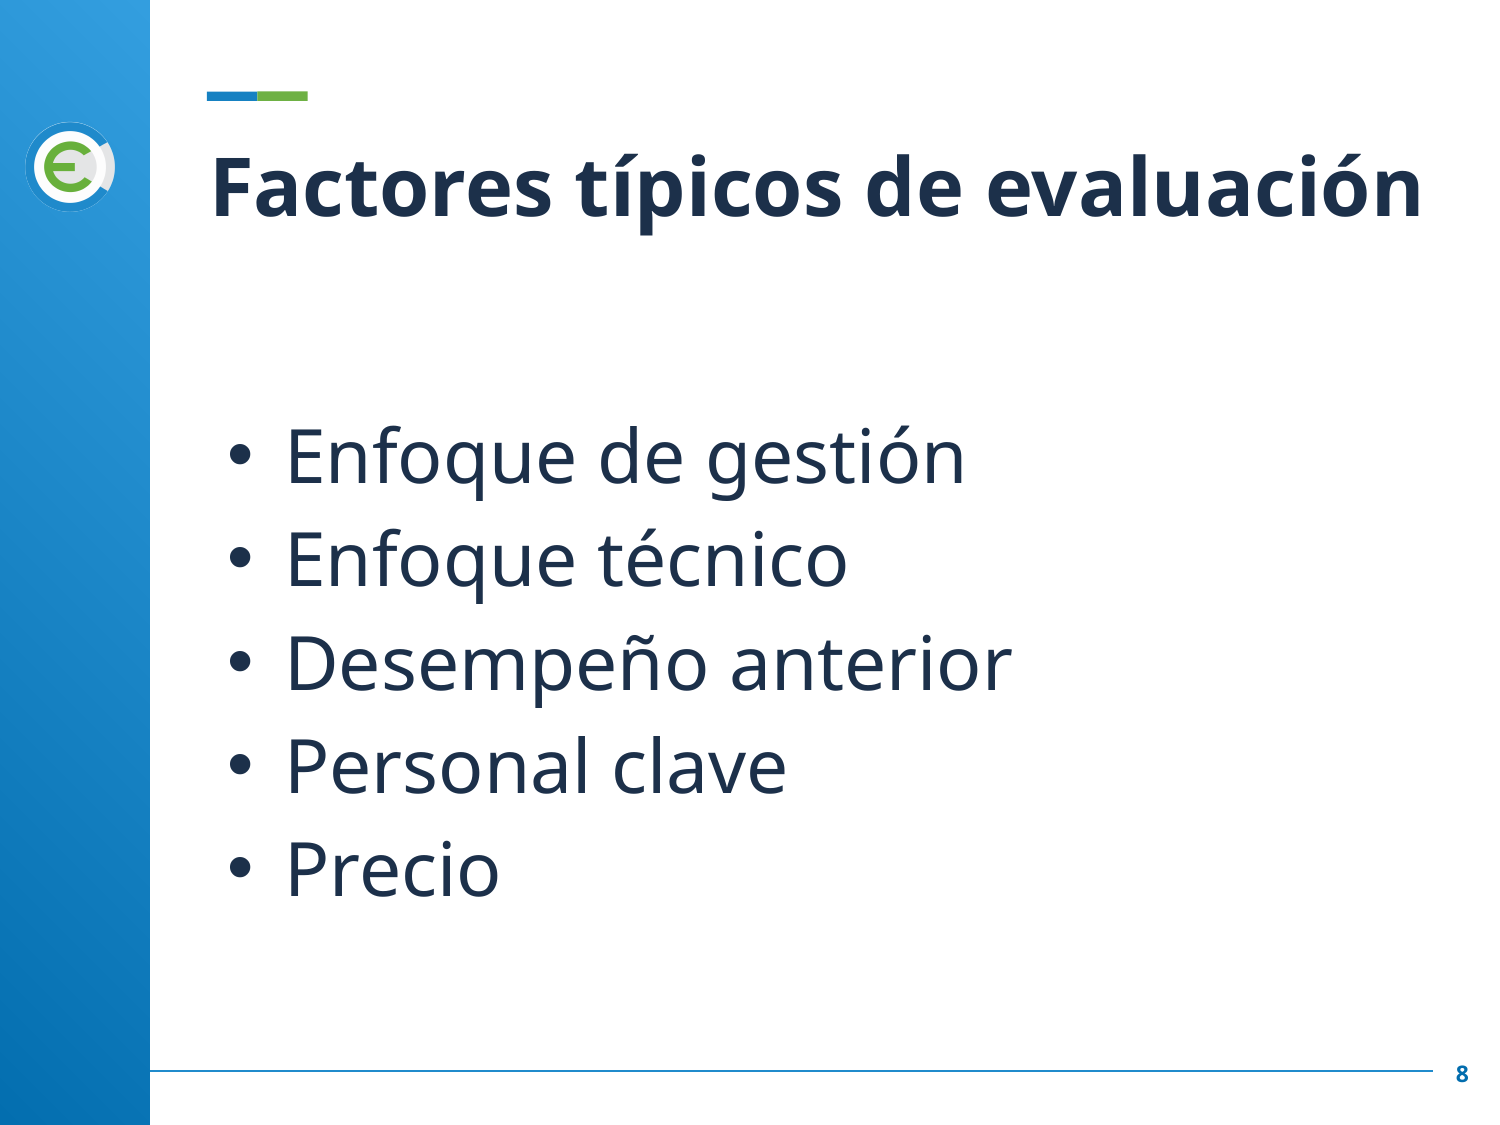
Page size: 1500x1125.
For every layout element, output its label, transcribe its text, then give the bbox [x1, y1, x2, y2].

picture [19, 116, 121, 218]
title Factores típicos de evaluación [194, 120, 1461, 305]
list Enfoque de gestión Enfoque técnico Desempeño anterior Personal clave Precio [194, 379, 1488, 1031]
